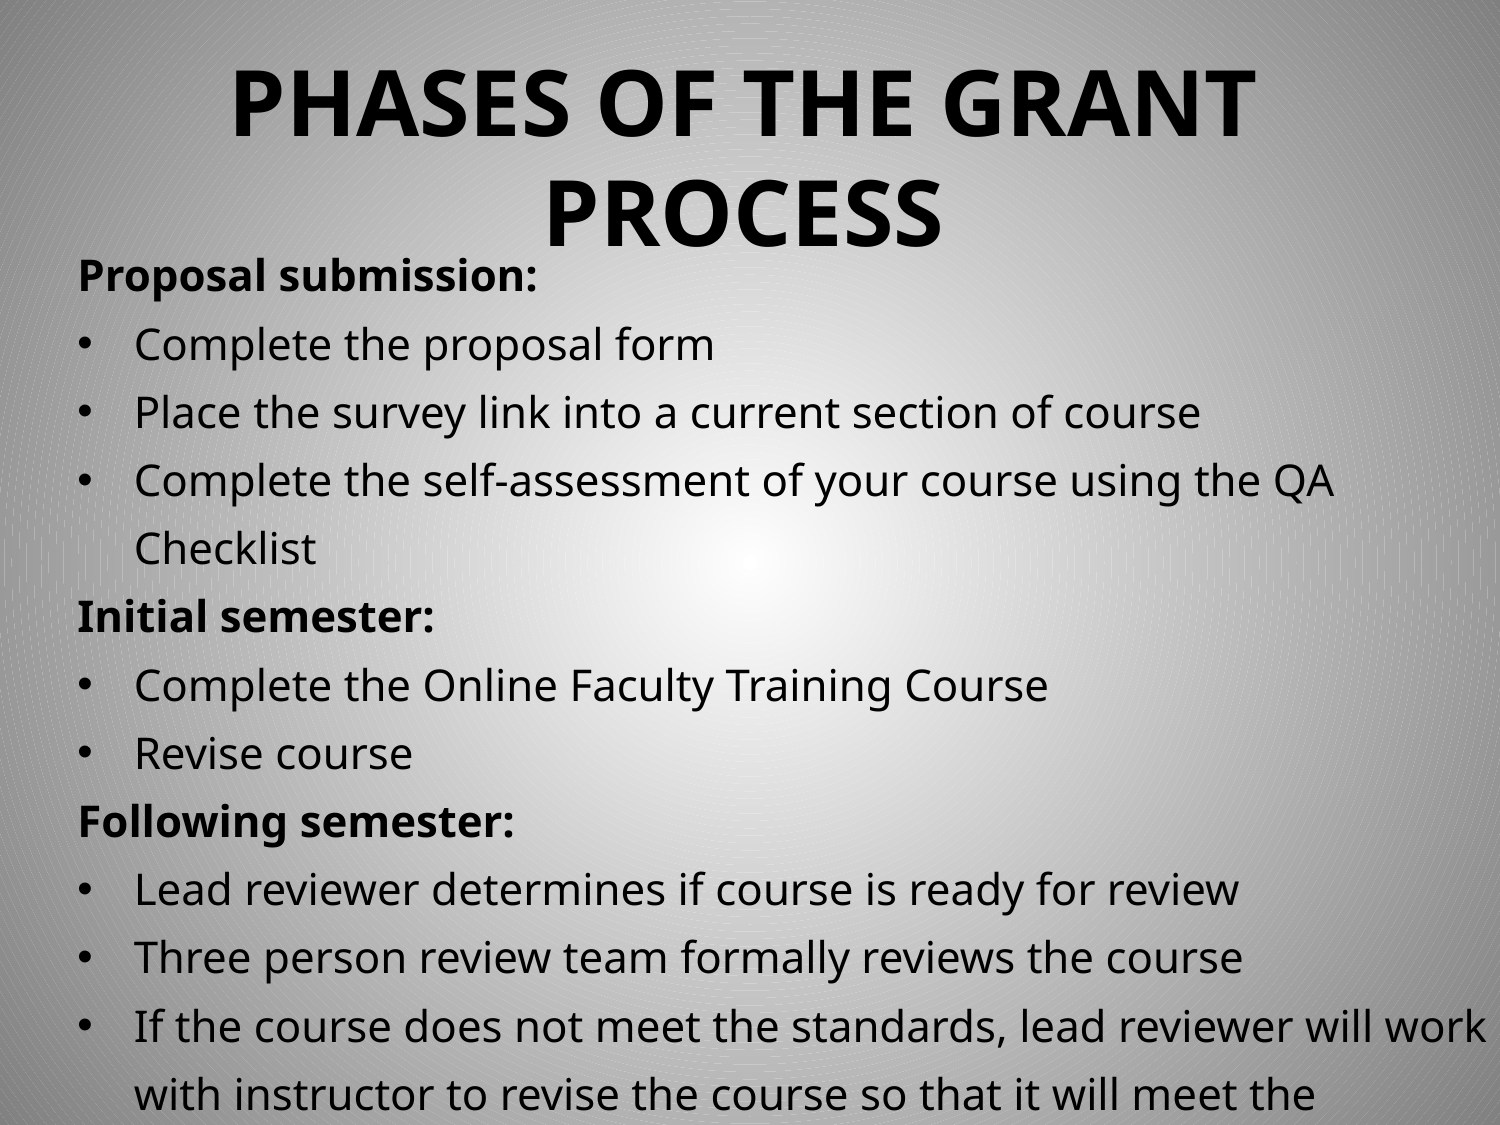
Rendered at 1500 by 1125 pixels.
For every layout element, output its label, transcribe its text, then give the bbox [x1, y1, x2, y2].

list Proposal submission: Complete the proposal form Place the survey link into a current section of course Complete the self-assessment of your course using the QA Checklist Initial semester: Complete the Online Faculty Training Course Revise course Following semester: Lead reviewer determines if course is ready for review Three person review team formally reviews the course If the course does not meet the standards, lead reviewer will work with instructor to revise the course so that it will meet the expected standards. [62, 224, 1500, 1075]
title PHASES OF THE GRANT PROCESS [12, 37, 1475, 225]
